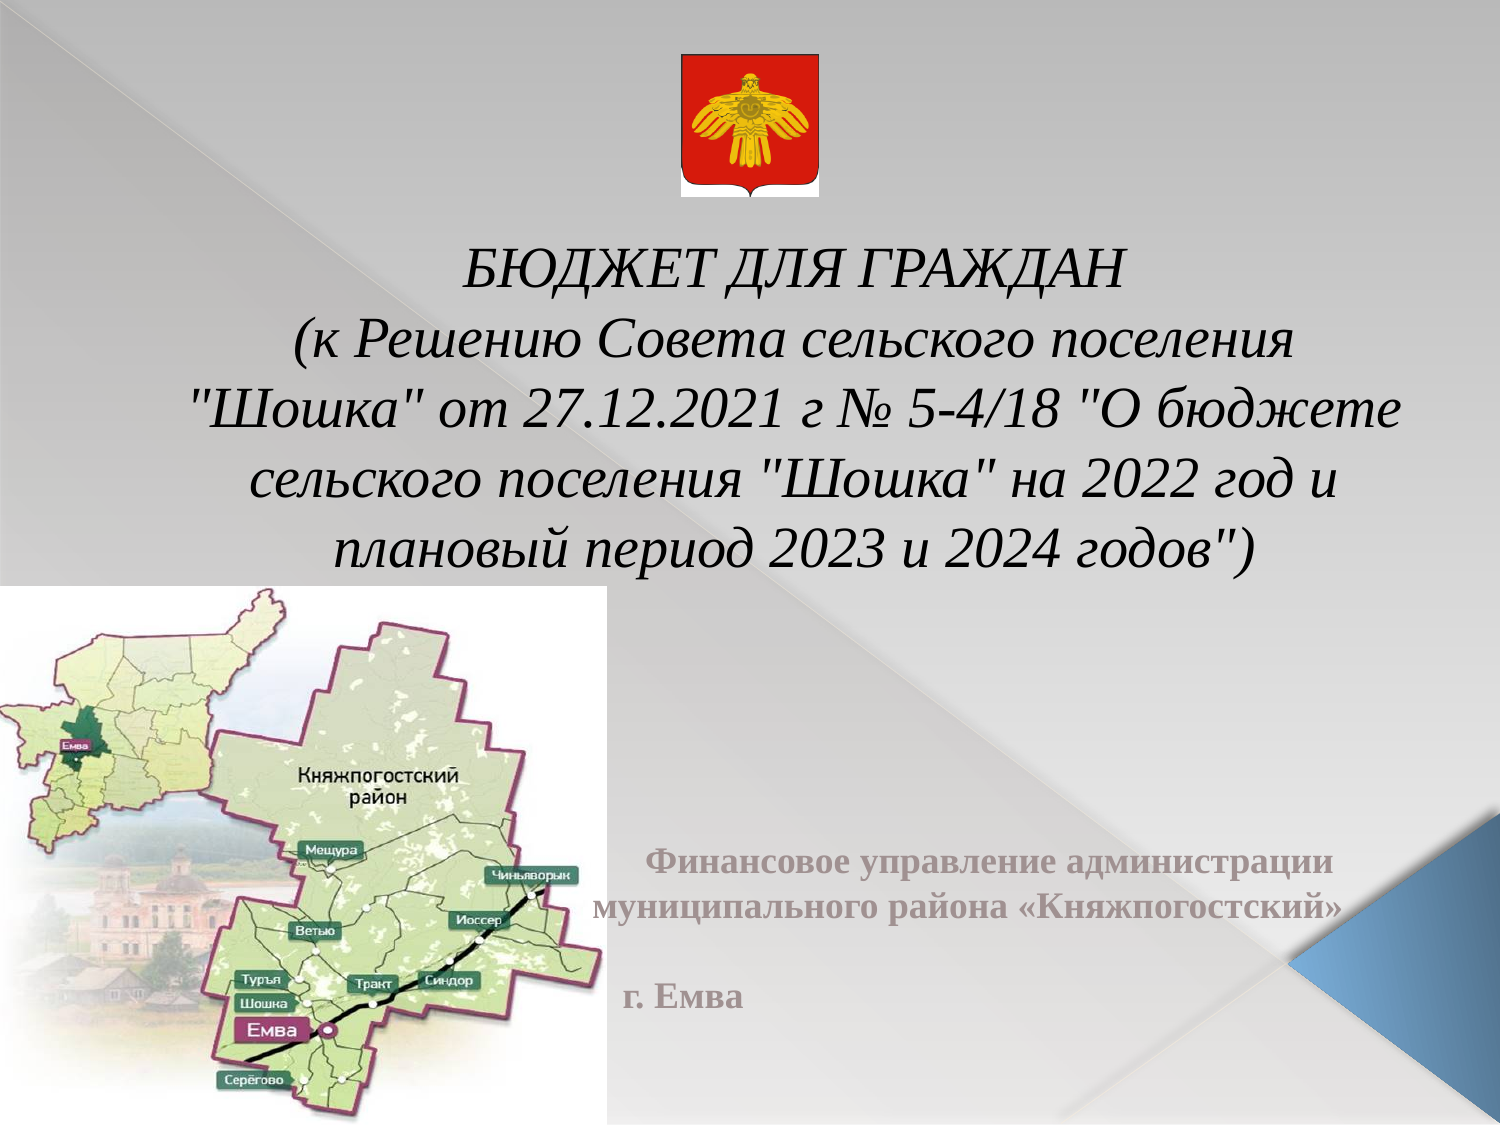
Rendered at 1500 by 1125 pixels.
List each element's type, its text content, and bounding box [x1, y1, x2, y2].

subtitle Финансовое управление администрации муниципального района «Княжпогостский» г. Емва [611, 828, 1365, 1083]
title БЮДЖЕТ ДЛЯ ГРАЖДАН (к Решению Совета сельского поселения "Шошка" от 27.12.2021 г № 5-4/18 "О бюджете сельского поселения "Шошка" на 2022 год и плановый период 2023 и 2024 годов") [135, 101, 1424, 587]
picture [680, 54, 820, 197]
picture [0, 585, 607, 1125]
